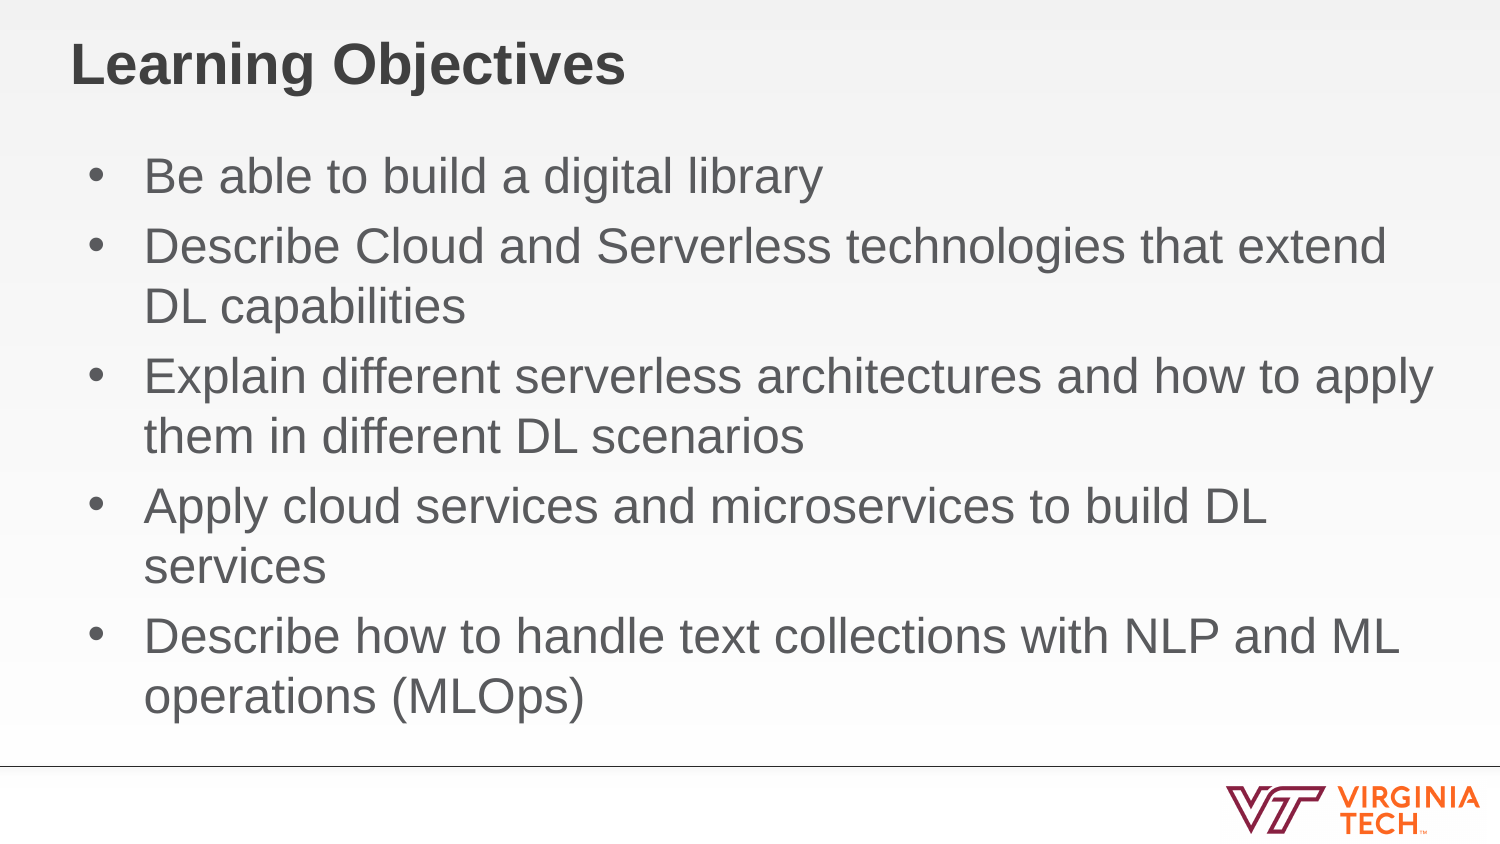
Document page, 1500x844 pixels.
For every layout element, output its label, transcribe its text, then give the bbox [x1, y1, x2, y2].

title Learning Objectives [55, 18, 1402, 160]
picture [1220, 777, 1487, 844]
list Be able to build a digital library Describe Cloud and Serverless technologies that extend DL capabilities Explain different serverless architectures and how to apply them in different DL scenarios Apply cloud services and microservices to build DL services Describe how to handle text collections with NLP and ML operations (MLOps) [72, 136, 1454, 754]
